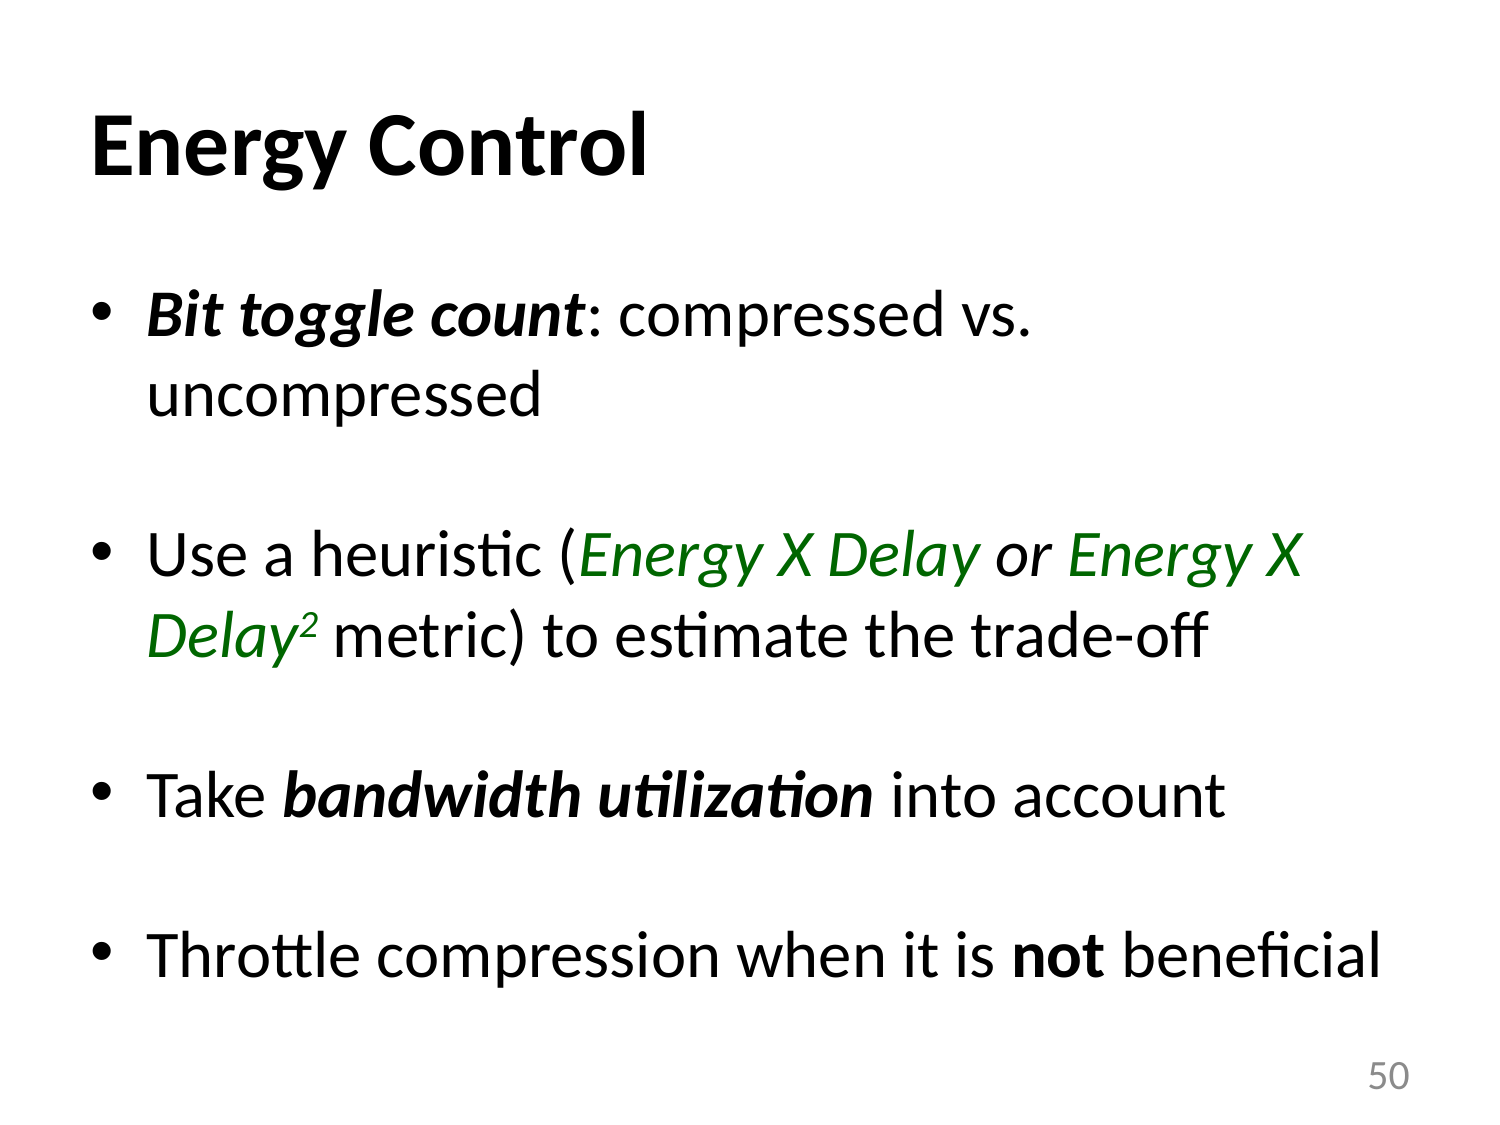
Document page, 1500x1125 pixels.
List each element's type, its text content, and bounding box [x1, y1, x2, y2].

list Bit toggle count: compressed vs. uncompressed Use a heuristic (Energy X Delay or Energy X Delay2 metric) to estimate the trade-off Take bandwidth utilization into account Throttle compression when it is not beneficial [75, 262, 1425, 1005]
slide_number 50 [1074, 1042, 1425, 1103]
title Energy Control [75, 45, 1425, 233]
